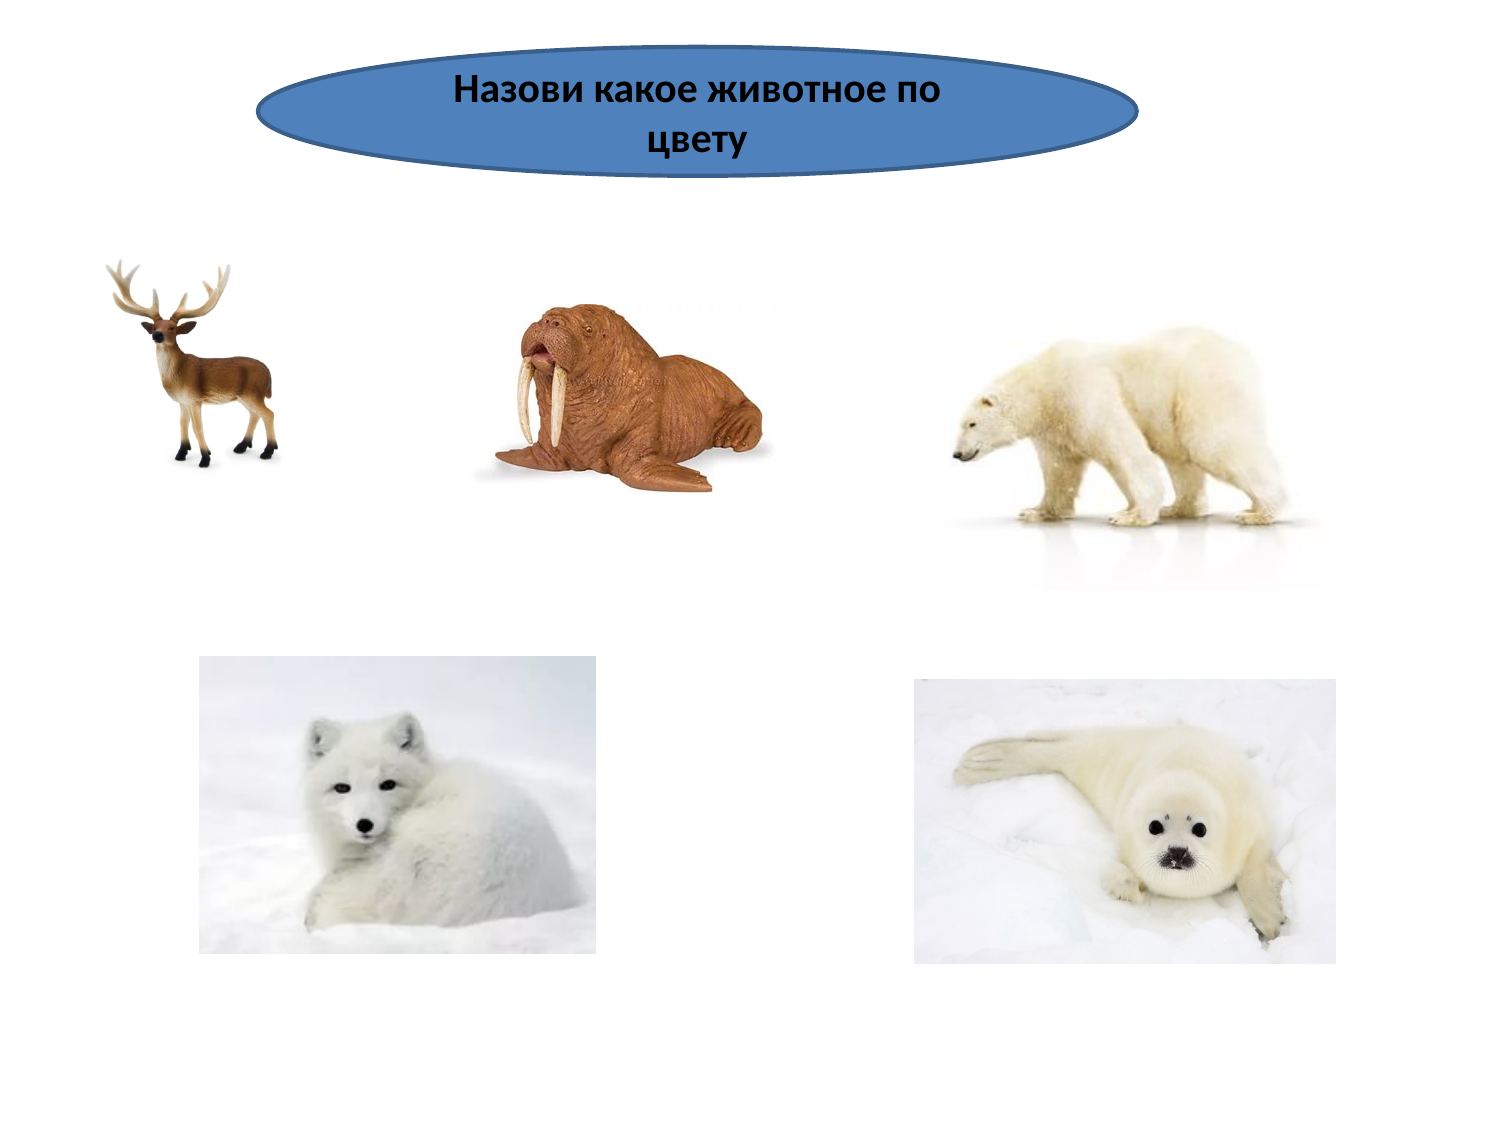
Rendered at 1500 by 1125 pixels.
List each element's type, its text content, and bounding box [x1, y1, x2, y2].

picture [468, 304, 776, 493]
picture [913, 679, 1337, 964]
picture [925, 292, 1334, 591]
picture [81, 245, 312, 476]
picture [198, 656, 597, 954]
text_box Назови какое животное по цвету [255, 44, 1139, 178]
